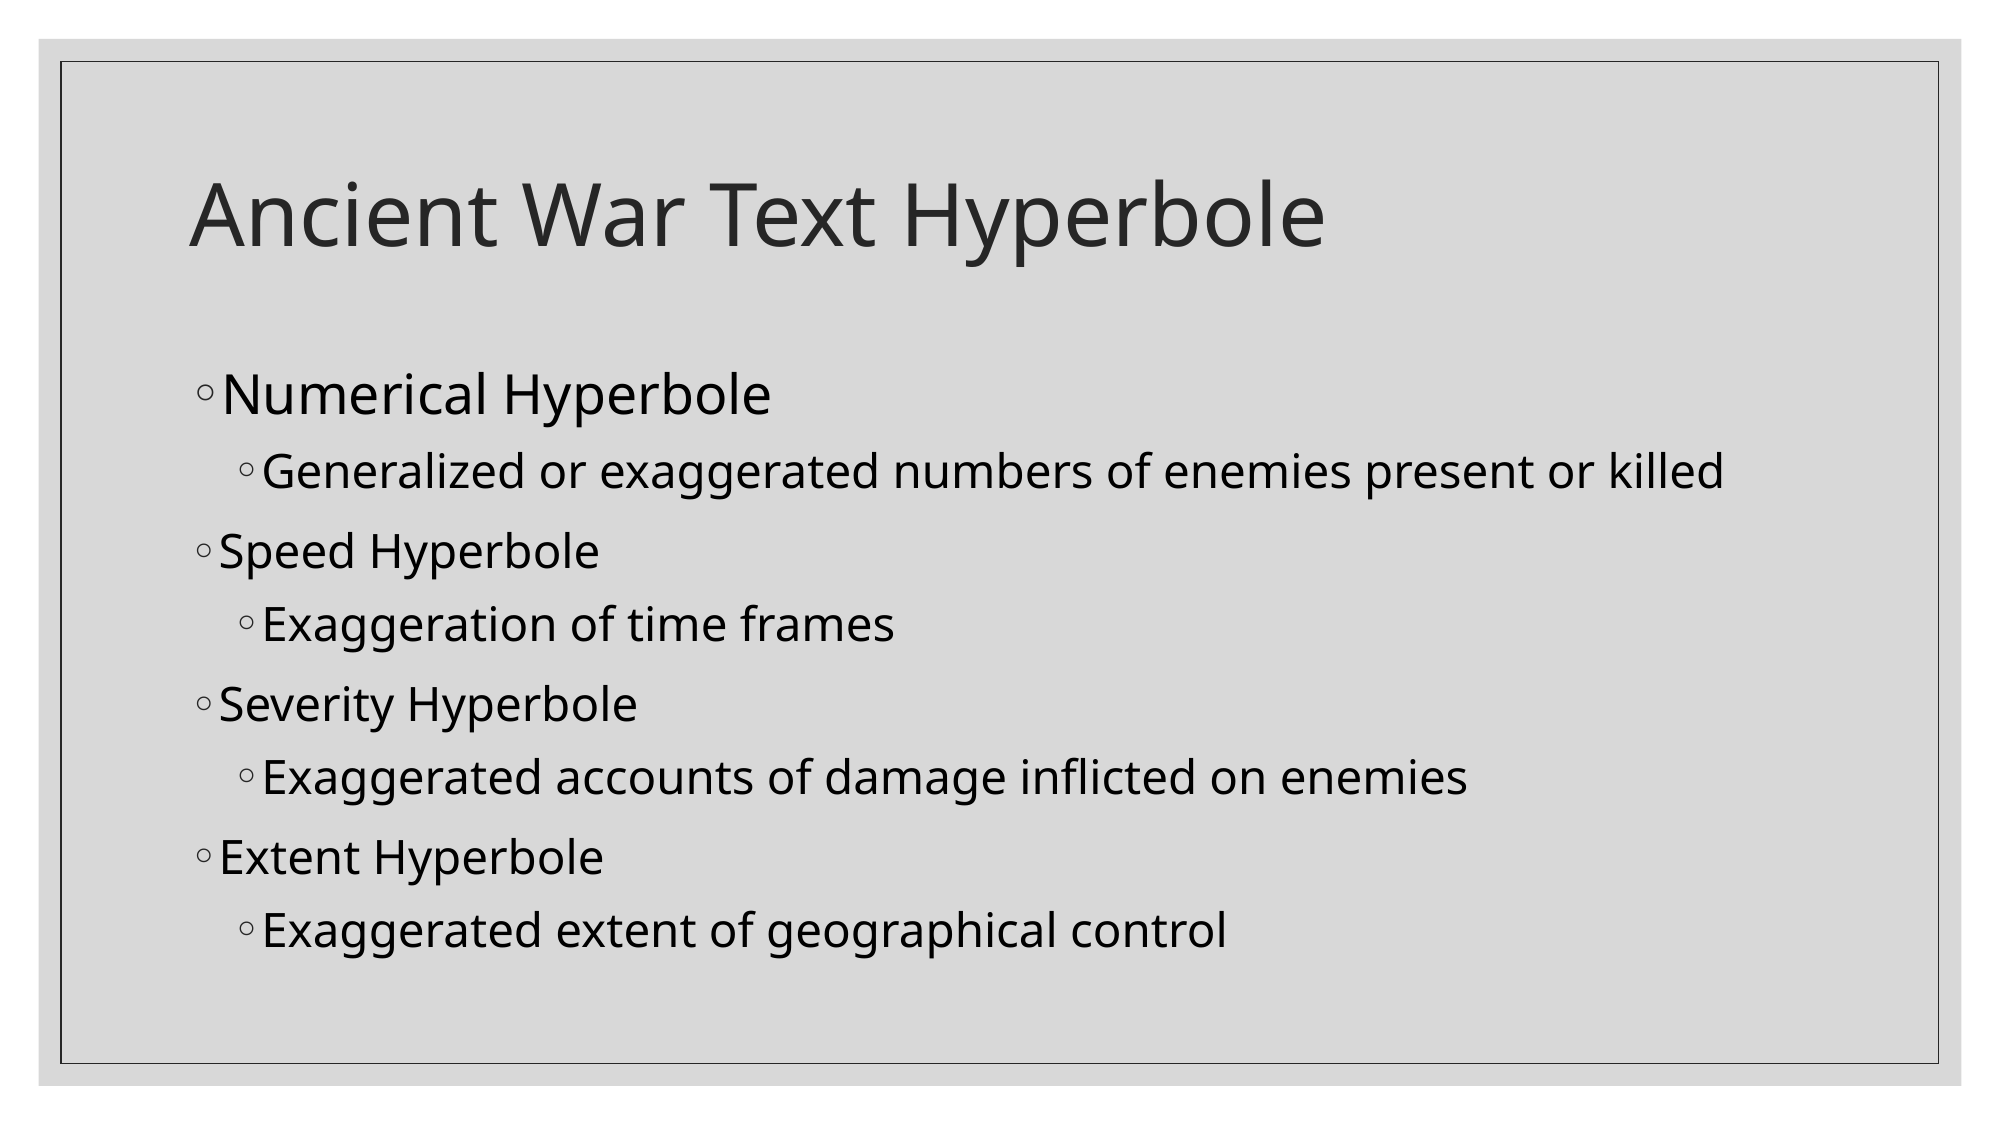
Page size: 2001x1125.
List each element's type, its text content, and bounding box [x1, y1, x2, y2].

list Numerical Hyperbole Generalized or exaggerated numbers of enemies present or killed Speed Hyperbole Exaggeration of time frames Severity Hyperbole Exaggerated accounts of damage inflicted on enemies Extent Hyperbole Exaggerated extent of geographical control [174, 345, 1825, 977]
title Ancient War Text Hyperbole [174, 105, 1825, 331]
